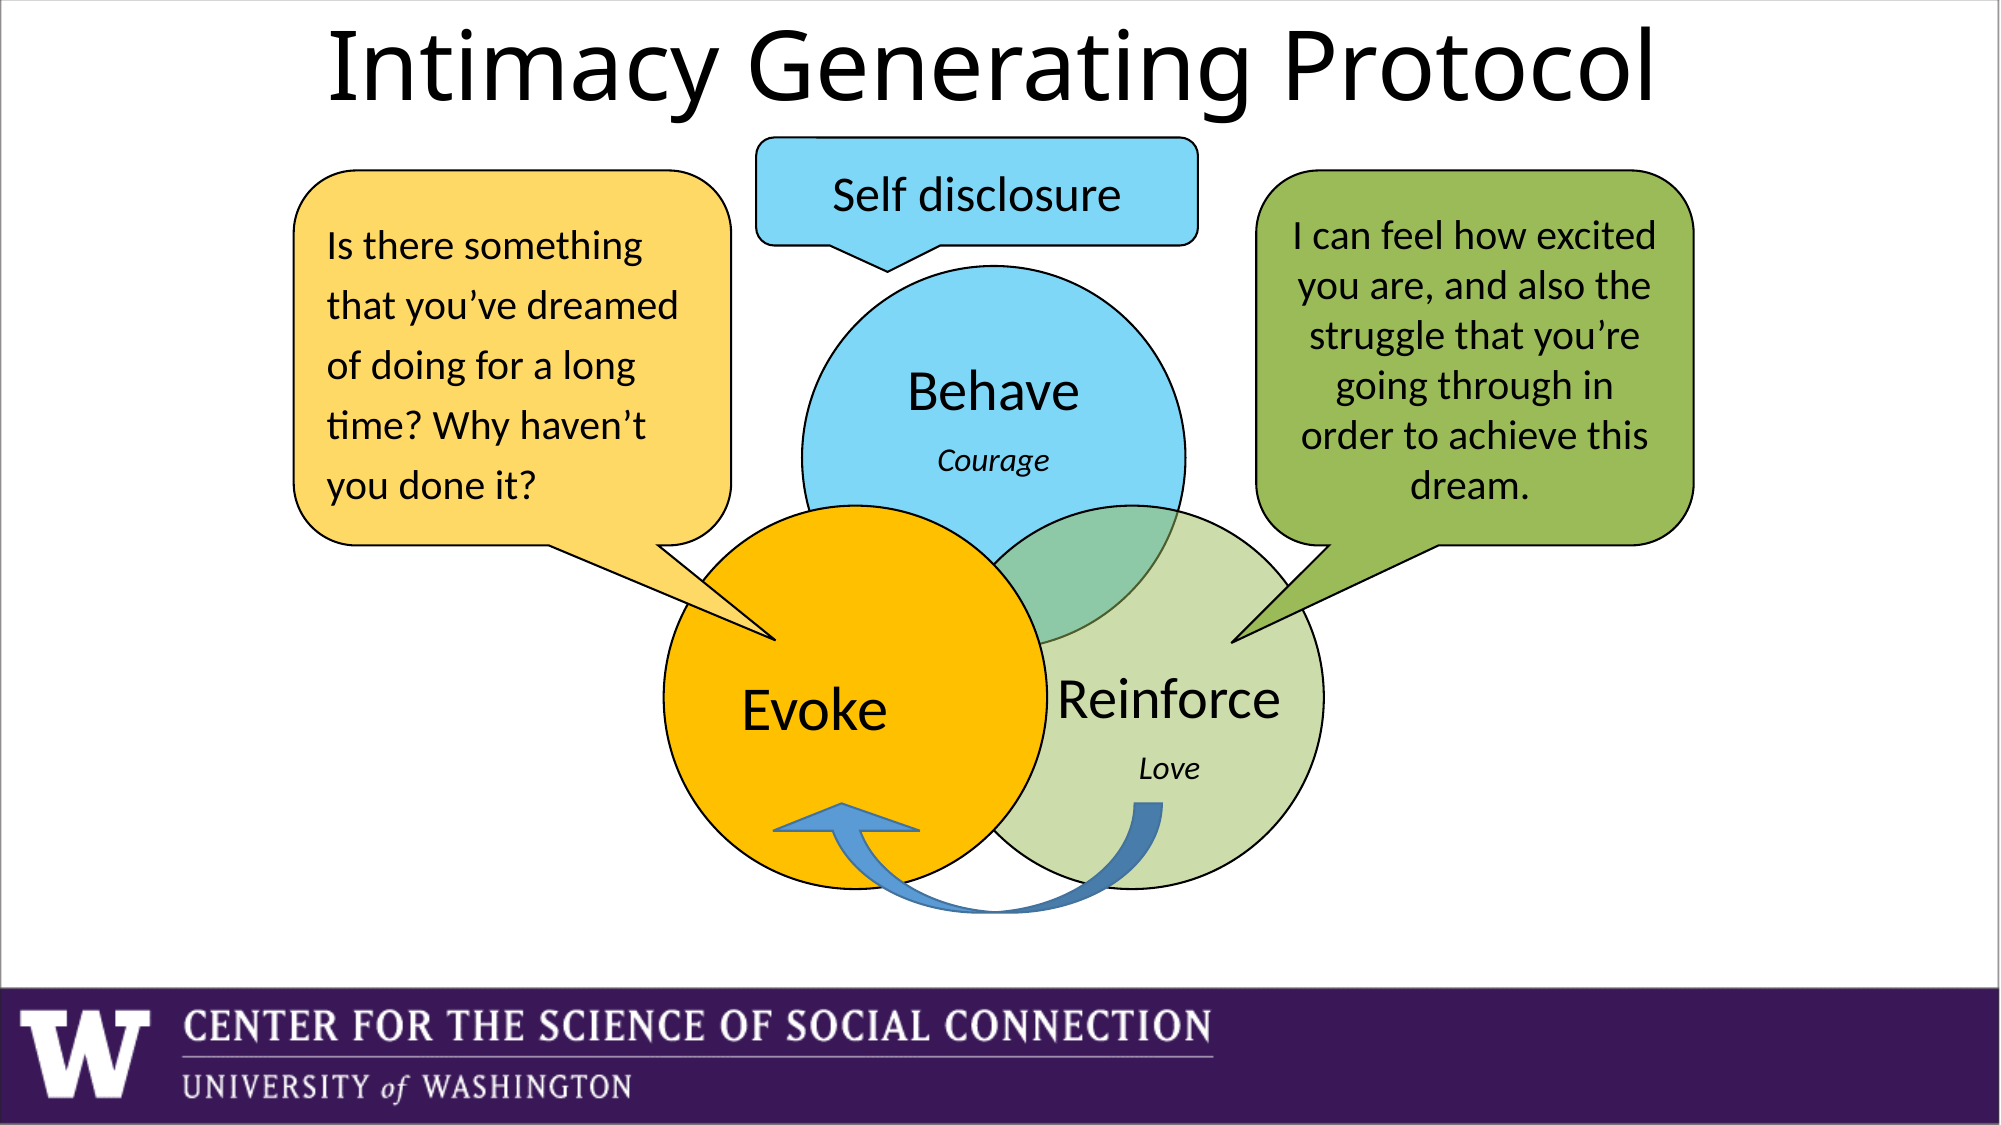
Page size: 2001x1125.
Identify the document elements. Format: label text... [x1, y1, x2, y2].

title Intimacy Generating Protocol [131, 9, 1857, 130]
text_box [772, 802, 1163, 914]
text_box Self disclosure [754, 136, 1199, 274]
text_box Behave Courage [800, 264, 1187, 562]
text_box Reinforce Love [994, 504, 1325, 891]
text_box Evoke [662, 504, 1049, 891]
text_box Is there something that you’ve dreamed of doing for a long time? Why haven’t you done it? [292, 169, 777, 642]
text_box I can feel how excited you are, and also the struggle that you’re going through in order to achieve this dream. [1230, 169, 1695, 644]
picture [0, 0, 2001, 1125]
